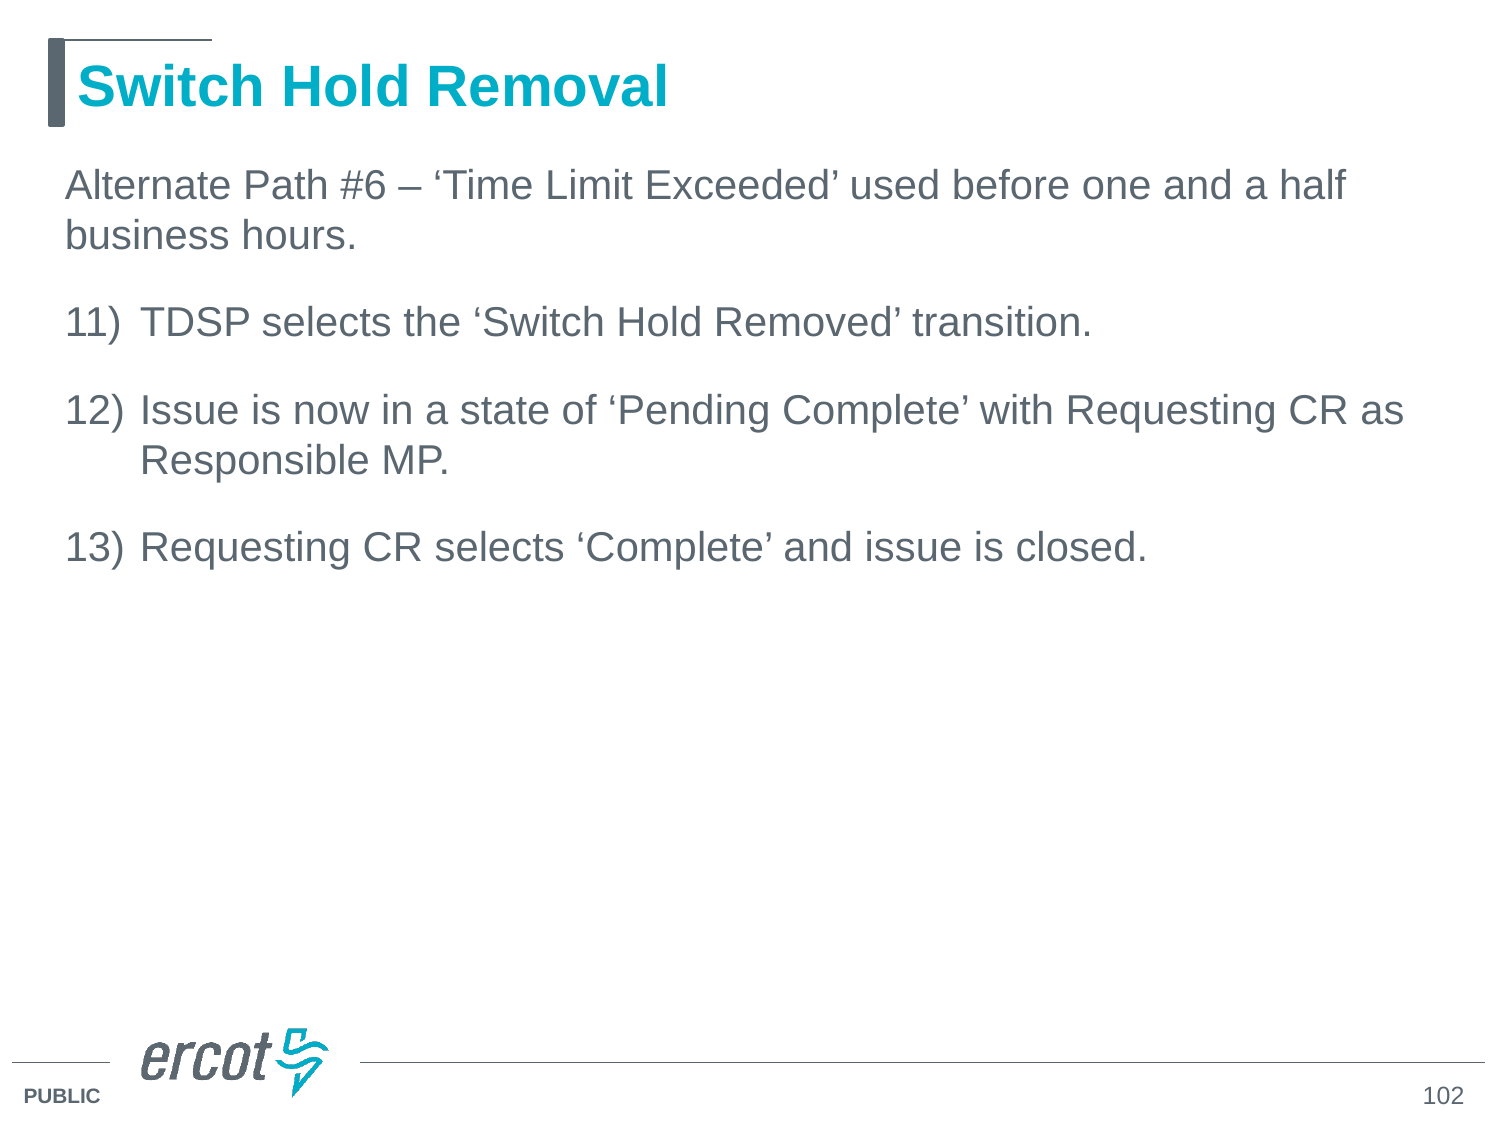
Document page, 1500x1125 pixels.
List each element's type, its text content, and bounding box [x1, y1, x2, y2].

title Switch Hold Removal [62, 40, 1450, 125]
list Alternate Path #6 – ‘Time Limit Exceeded’ used before one and a half business hours. TDSP selects the ‘Switch Hold Removed’ transition. Issue is now in a state of ‘Pending Complete’ with Requesting CR as Responsible MP. Requesting CR selects ‘Complete’ and issue is closed. [50, 149, 1450, 950]
slide_number 102 [1400, 1076, 1488, 1113]
picture [137, 1024, 332, 1100]
